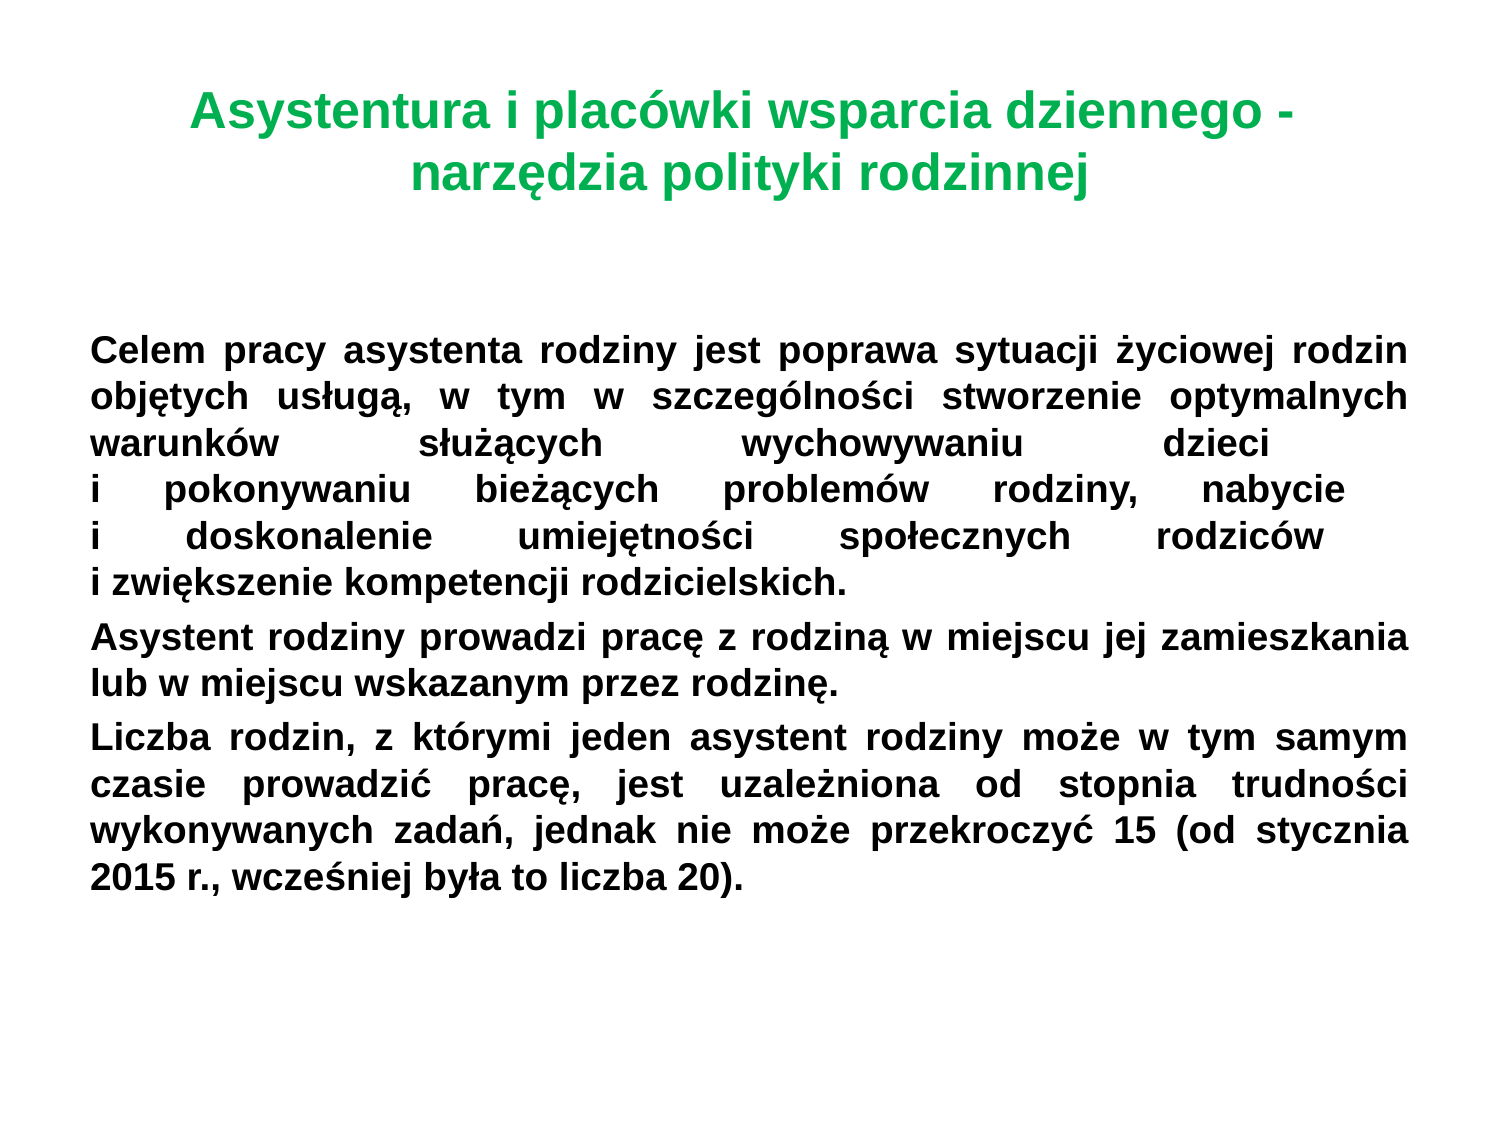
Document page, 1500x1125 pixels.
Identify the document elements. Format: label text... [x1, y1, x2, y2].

title Asystentura i placówki wsparcia dziennego - narzędzia polityki rodzinnej [75, 45, 1425, 233]
list Celem pracy asystenta rodziny jest poprawa sytuacji życiowej rodzin objętych usługą, w tym w szczególności stworzenie optymalnych warunków służących wychowywaniu dzieci i pokonywaniu bieżących problemów rodziny, nabycie i doskonalenie umiejętności społecznych rodziców i zwiększenie kompetencji rodzicielskich. Asystent rodziny prowadzi pracę z rodziną w miejscu jej zamieszkania lub w miejscu wskazanym przez rodzinę. Liczba rodzin, z którymi jeden asystent rodziny może w tym samym czasie prowadzić pracę, jest uzależniona od stopnia trudności wykonywanych zadań, jednak nie może przekroczyć 15 (od stycznia 2015 r., wcześniej była to liczba 20). [75, 262, 1425, 1005]
